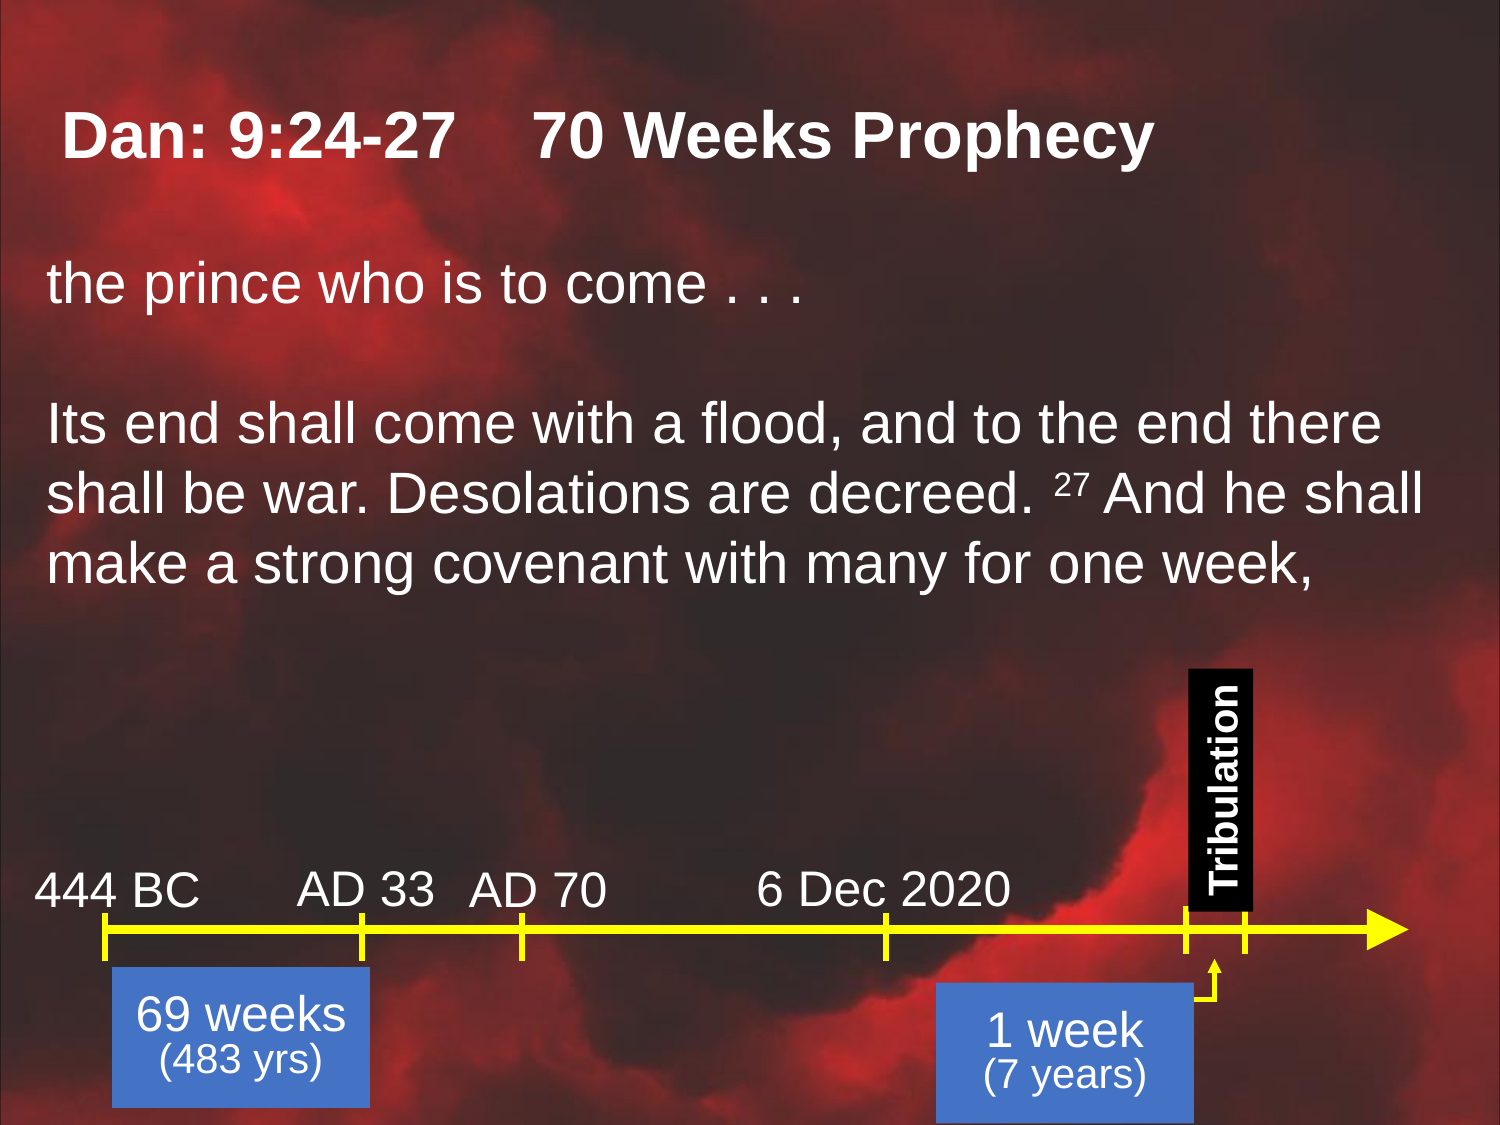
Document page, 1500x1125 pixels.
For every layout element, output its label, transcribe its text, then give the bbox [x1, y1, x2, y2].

text_box AD 33 [362, 930, 495, 935]
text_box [936, 905, 1246, 1124]
text_box the prince who is to come . . . Its end shall come with a flood, and to the end there shall be war. Desolations are decreed. 27 And he shall make a strong covenant with many for one week, [31, 237, 1454, 343]
text_box 444 BC [19, 849, 244, 936]
text_box AD 33 [281, 930, 361, 935]
text_box Tribulation [1188, 668, 1254, 912]
text_box AD 70 [523, 930, 667, 936]
text_box 69 weeks (483 yrs) [111, 966, 371, 1109]
text_box 6 Dec 2020 [736, 930, 885, 935]
text_box AD 70 [495, 849, 667, 929]
text_box AD 70 [454, 930, 522, 936]
text_box 6 Dec 2020 [736, 849, 1032, 929]
text_box 6 Dec 2020 [886, 930, 936, 935]
text_box AD 33 [281, 848, 495, 929]
picture [0, 0, 1500, 1125]
text_box Dan: 9:24-27 70 Weeks Prophecy [46, 84, 1454, 189]
